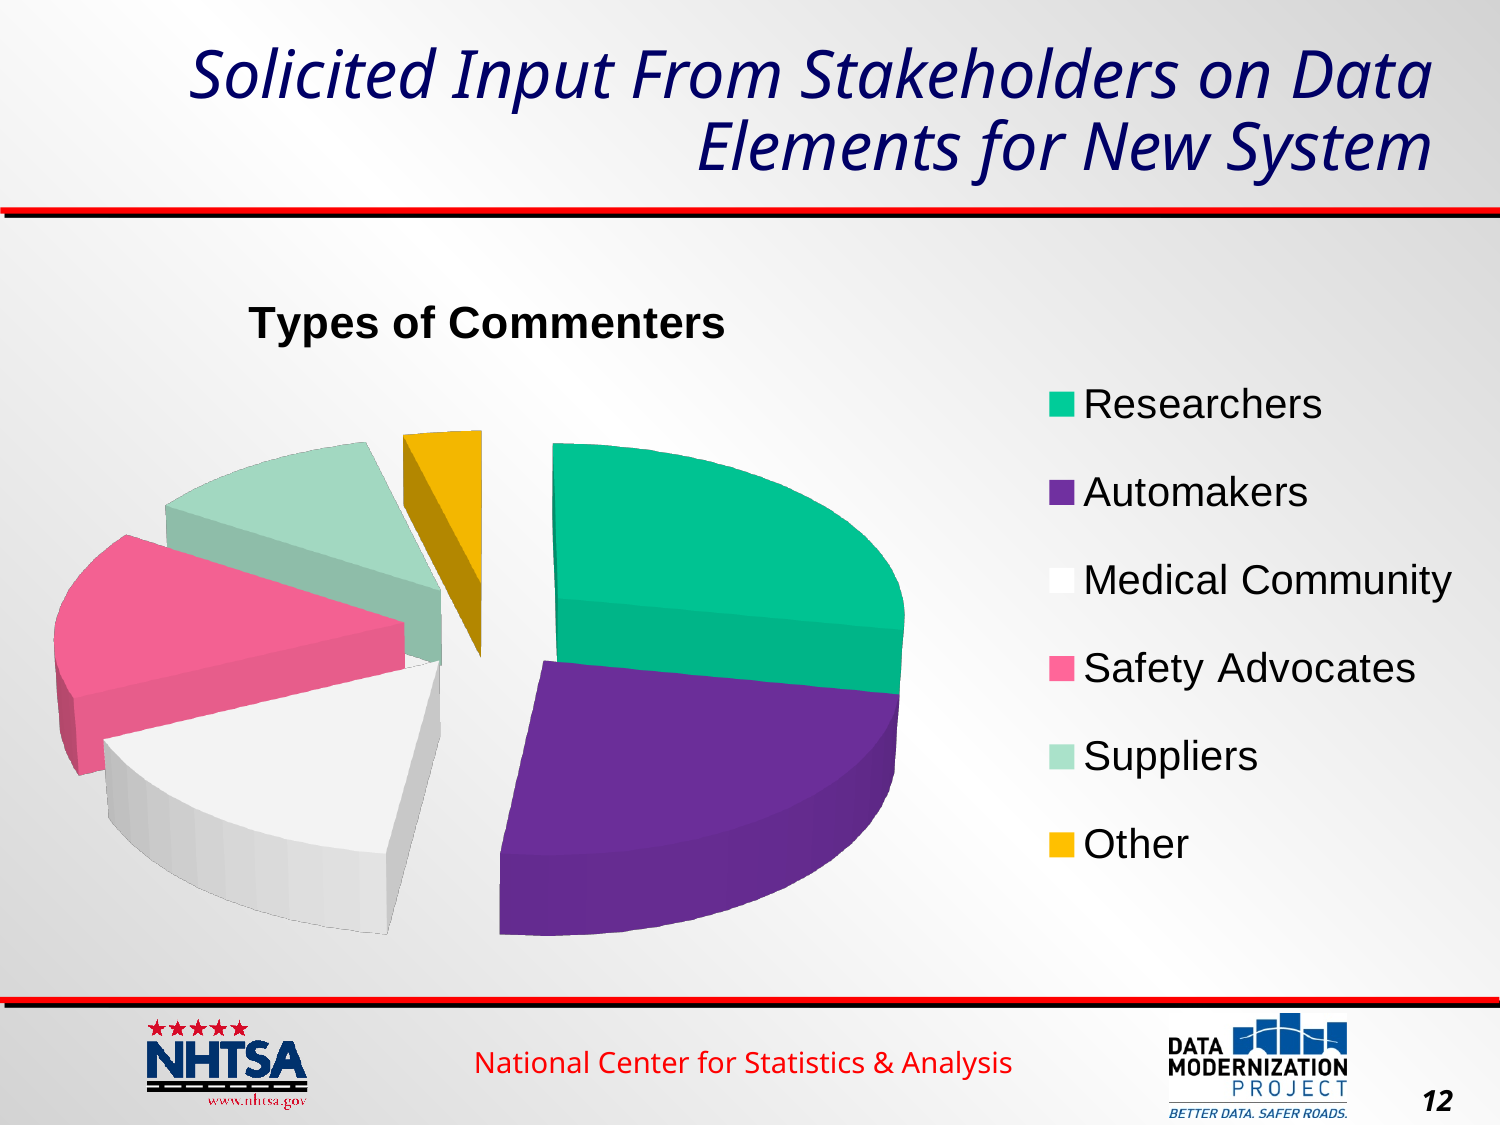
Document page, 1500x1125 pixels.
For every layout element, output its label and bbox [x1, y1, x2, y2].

chart [0, 2, 1500, 1125]
